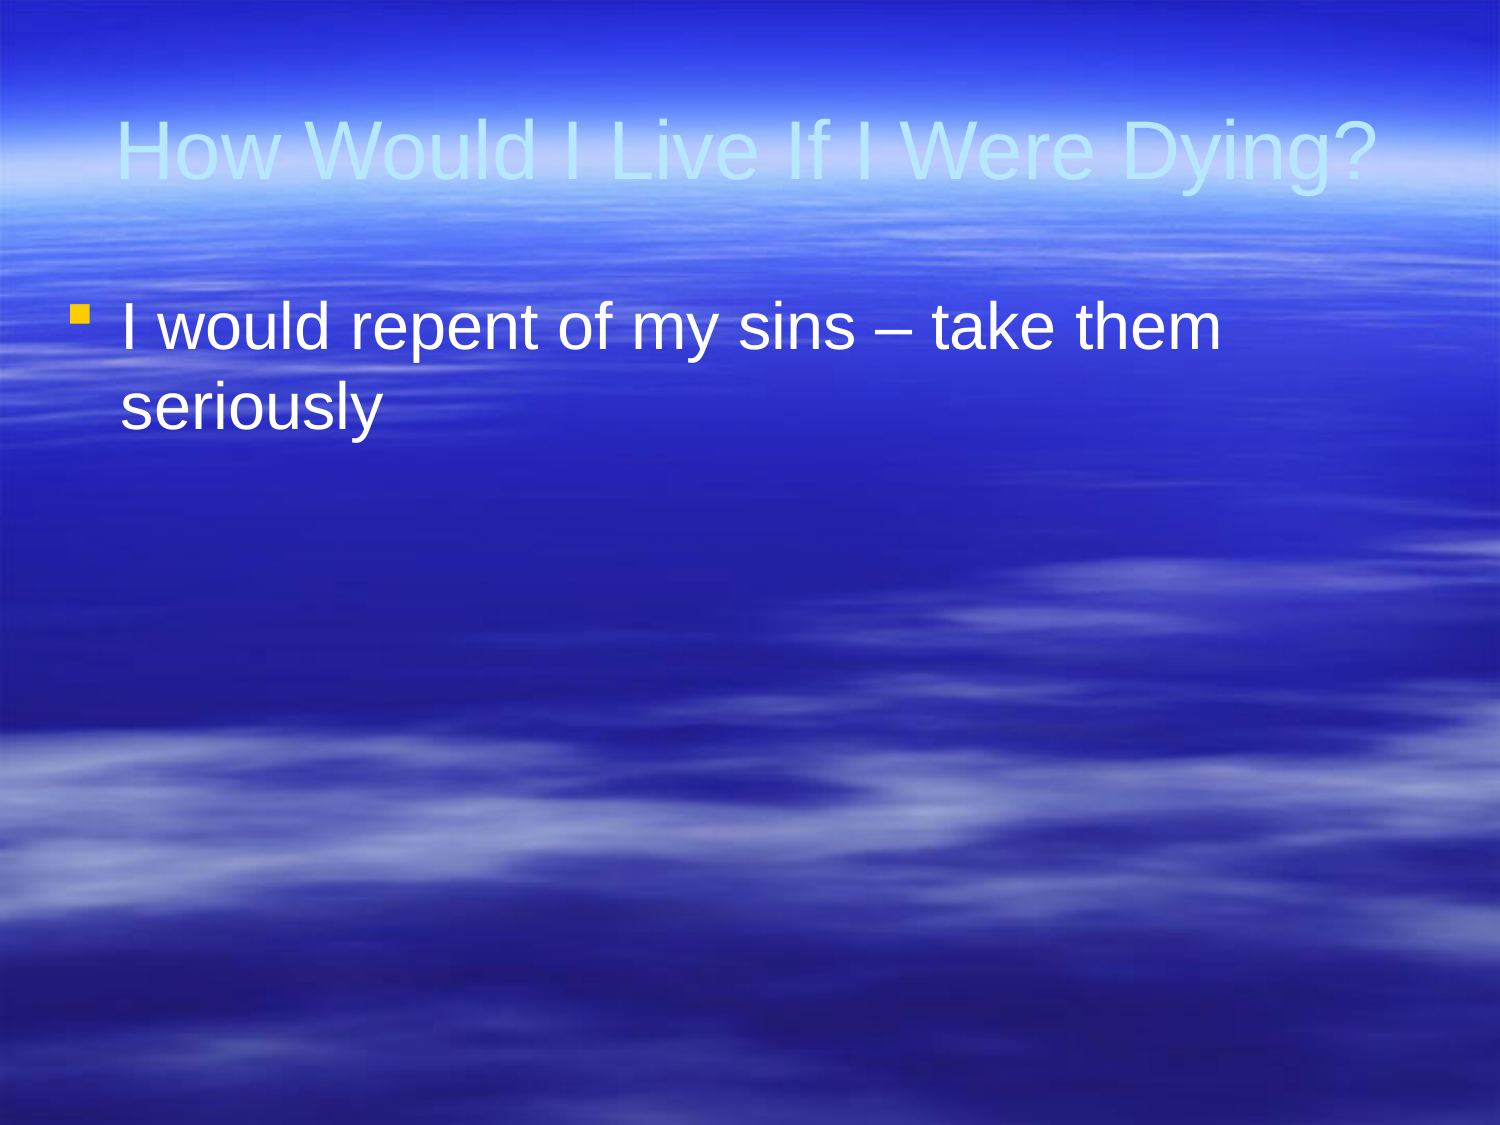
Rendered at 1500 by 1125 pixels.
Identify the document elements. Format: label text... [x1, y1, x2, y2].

list I would repent of my sins – take them seriously [49, 274, 1451, 1001]
title How Would I Live If I Were Dying? [49, 37, 1446, 256]
picture [0, 0, 1500, 1125]
